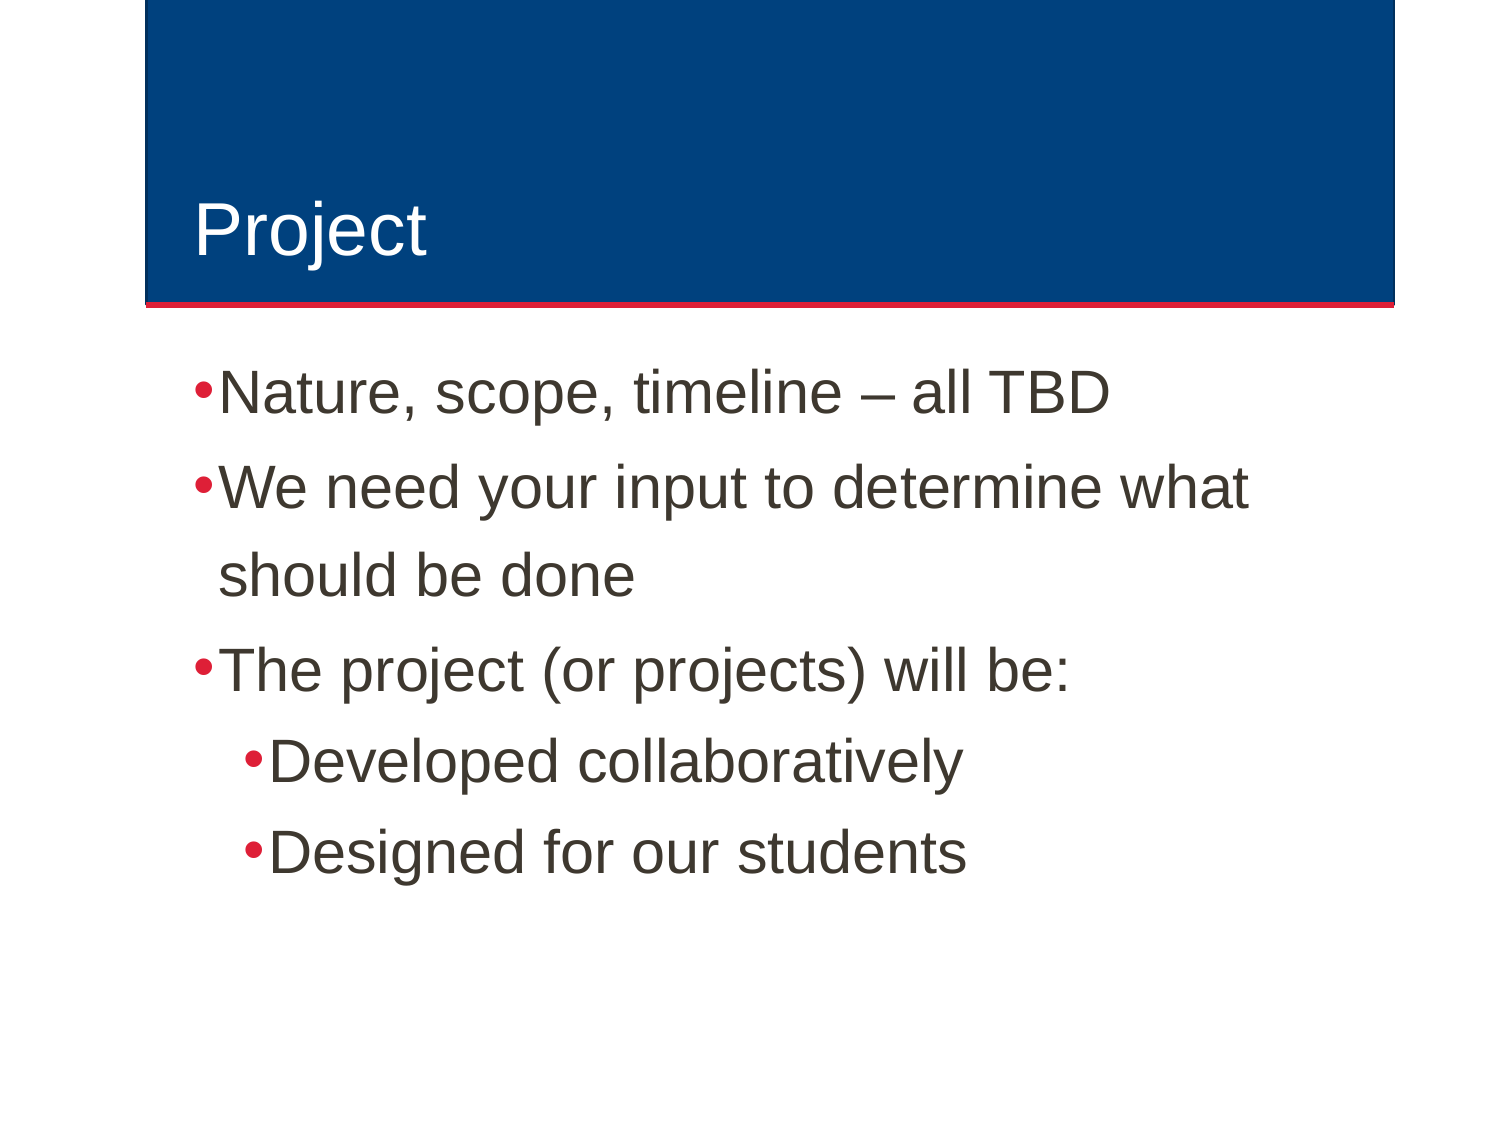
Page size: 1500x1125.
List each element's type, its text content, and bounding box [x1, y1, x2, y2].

title Project [178, 132, 1361, 280]
list Nature, scope, timeline – all TBD We need your input to determine what should be done The project (or projects) will be: Developed collaboratively Designed for our students [178, 330, 1361, 897]
